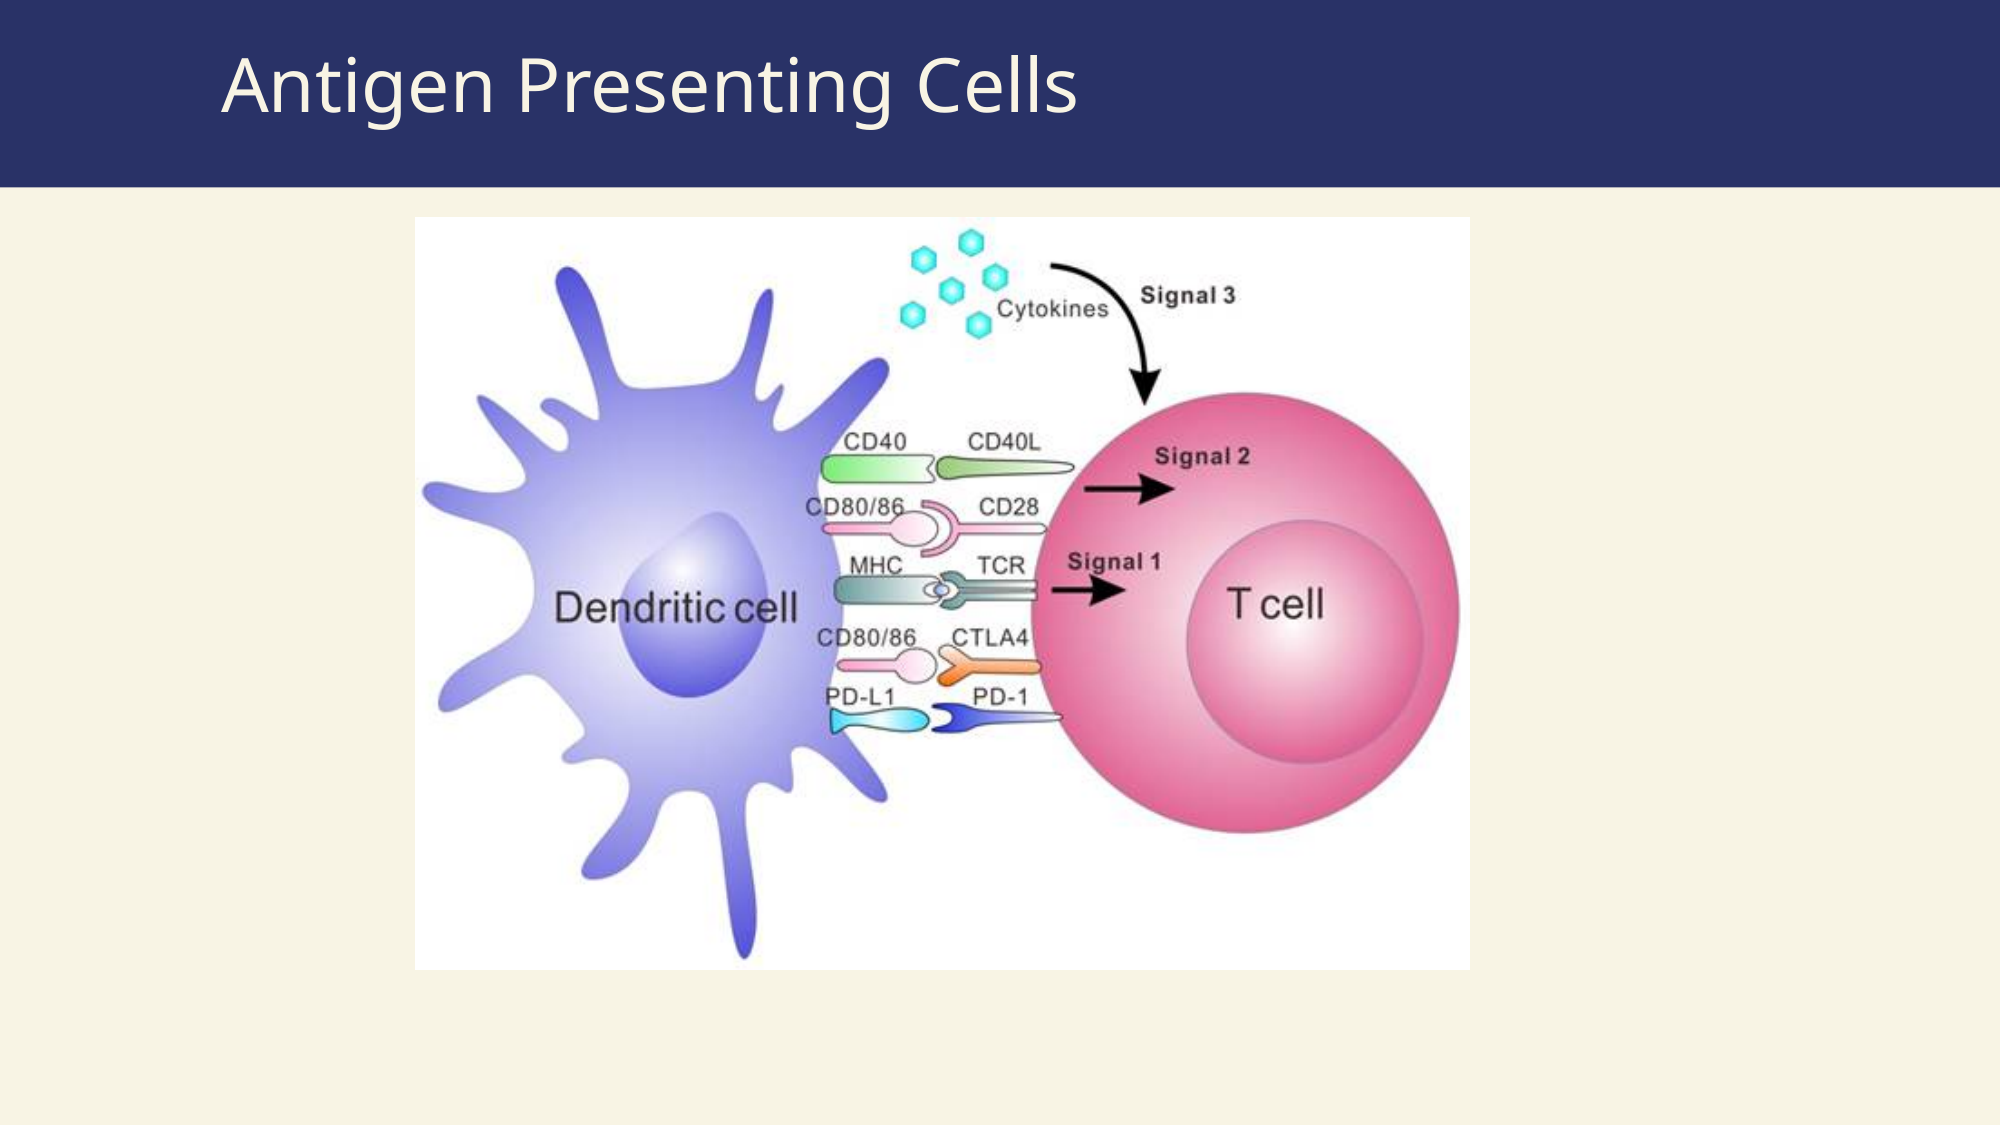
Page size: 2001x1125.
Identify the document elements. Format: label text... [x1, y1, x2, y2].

text_box [0, 0, 2000, 188]
picture [415, 217, 1470, 970]
text_box Antigen Presenting Cells [206, 29, 1515, 135]
